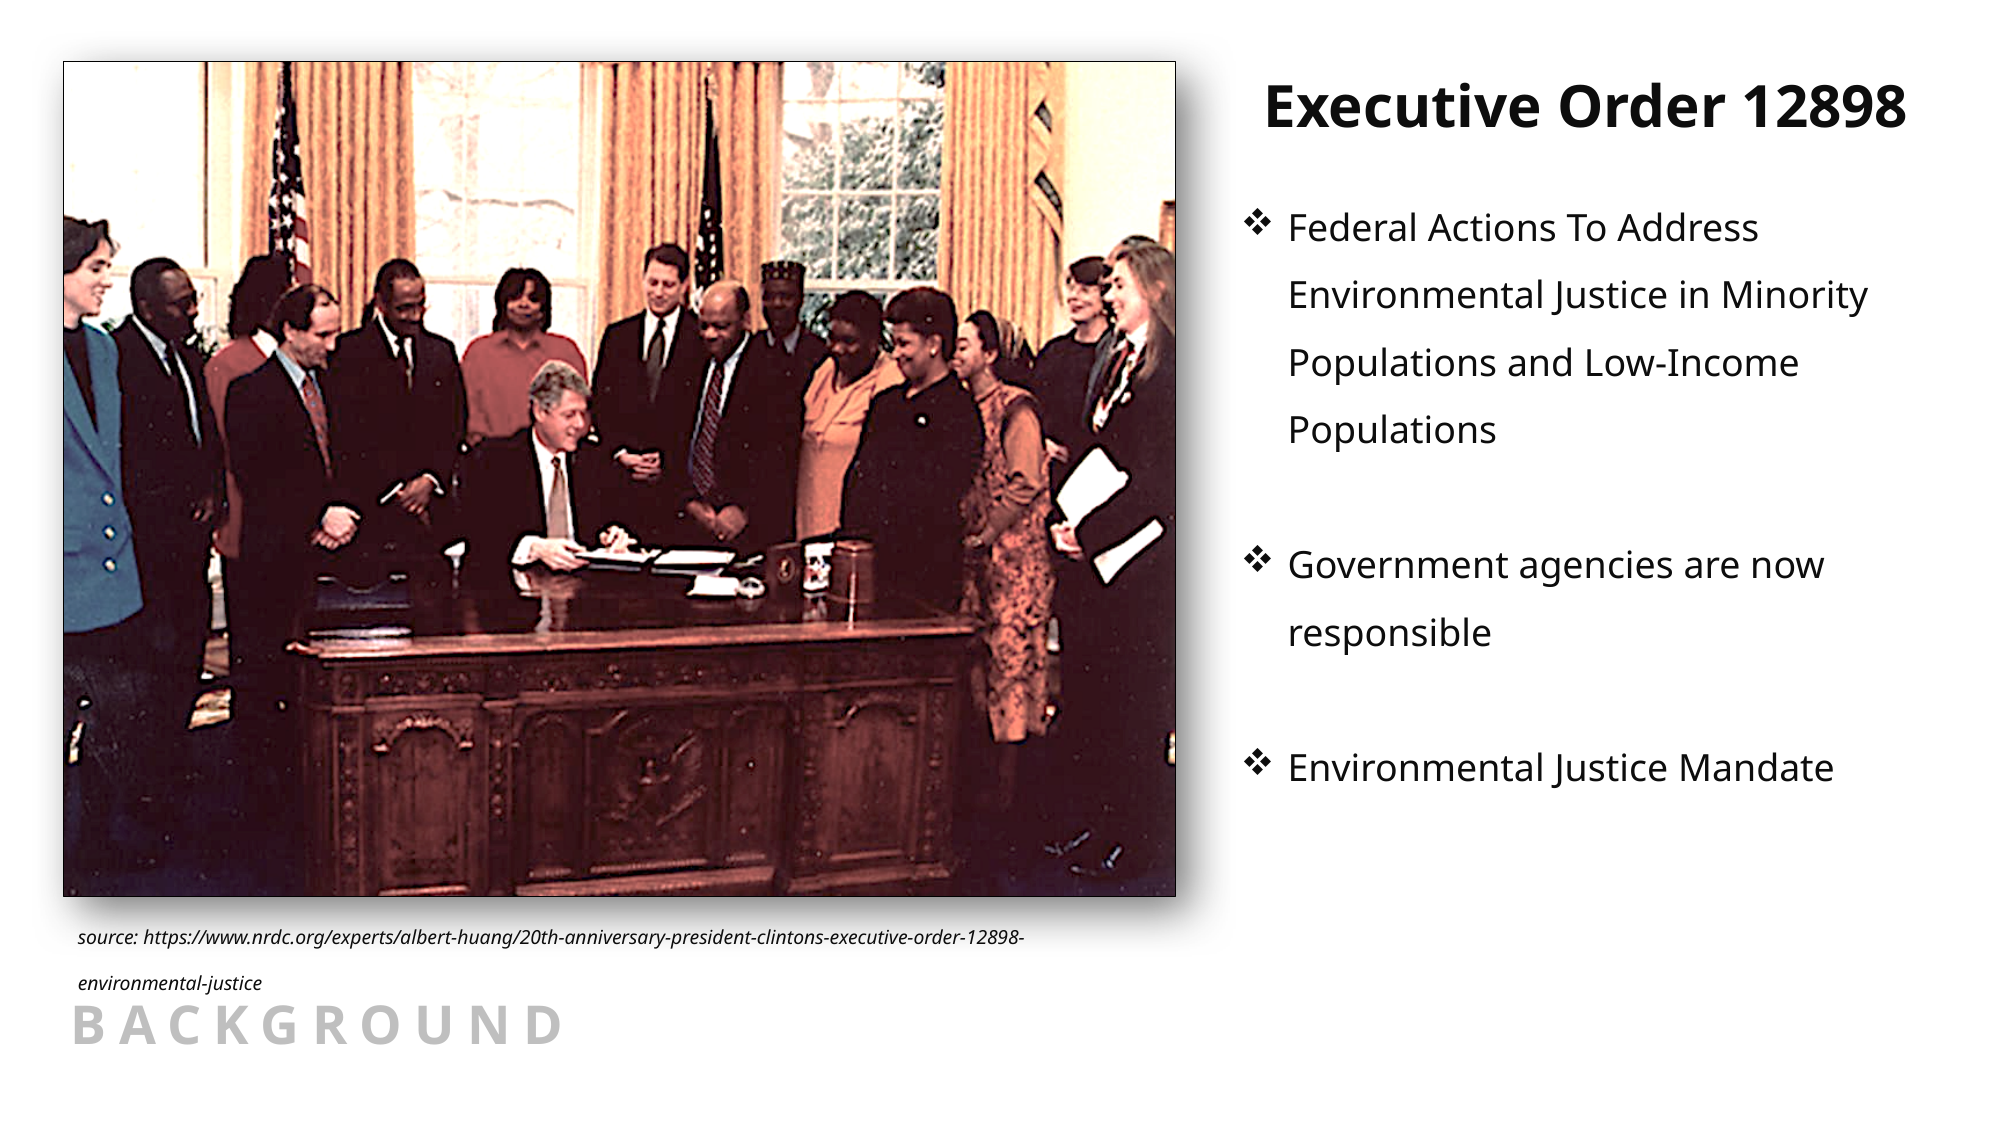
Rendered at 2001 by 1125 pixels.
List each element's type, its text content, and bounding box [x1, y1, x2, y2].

picture [63, 61, 1175, 896]
text_box Federal Actions To Address Environmental Justice in Minority Populations and Low-Income Populations Government agencies are now responsible Environmental Justice Mandate [1226, 173, 1946, 797]
text_box Background [55, 970, 1322, 1063]
text_box Executive Order 12898 [1226, 61, 1946, 147]
text_box source: https://www.nrdc.org/experts/albert-huang/20th-anniversary-president-clintons-executive-order-12898-environmental-justice [63, 896, 1150, 1002]
